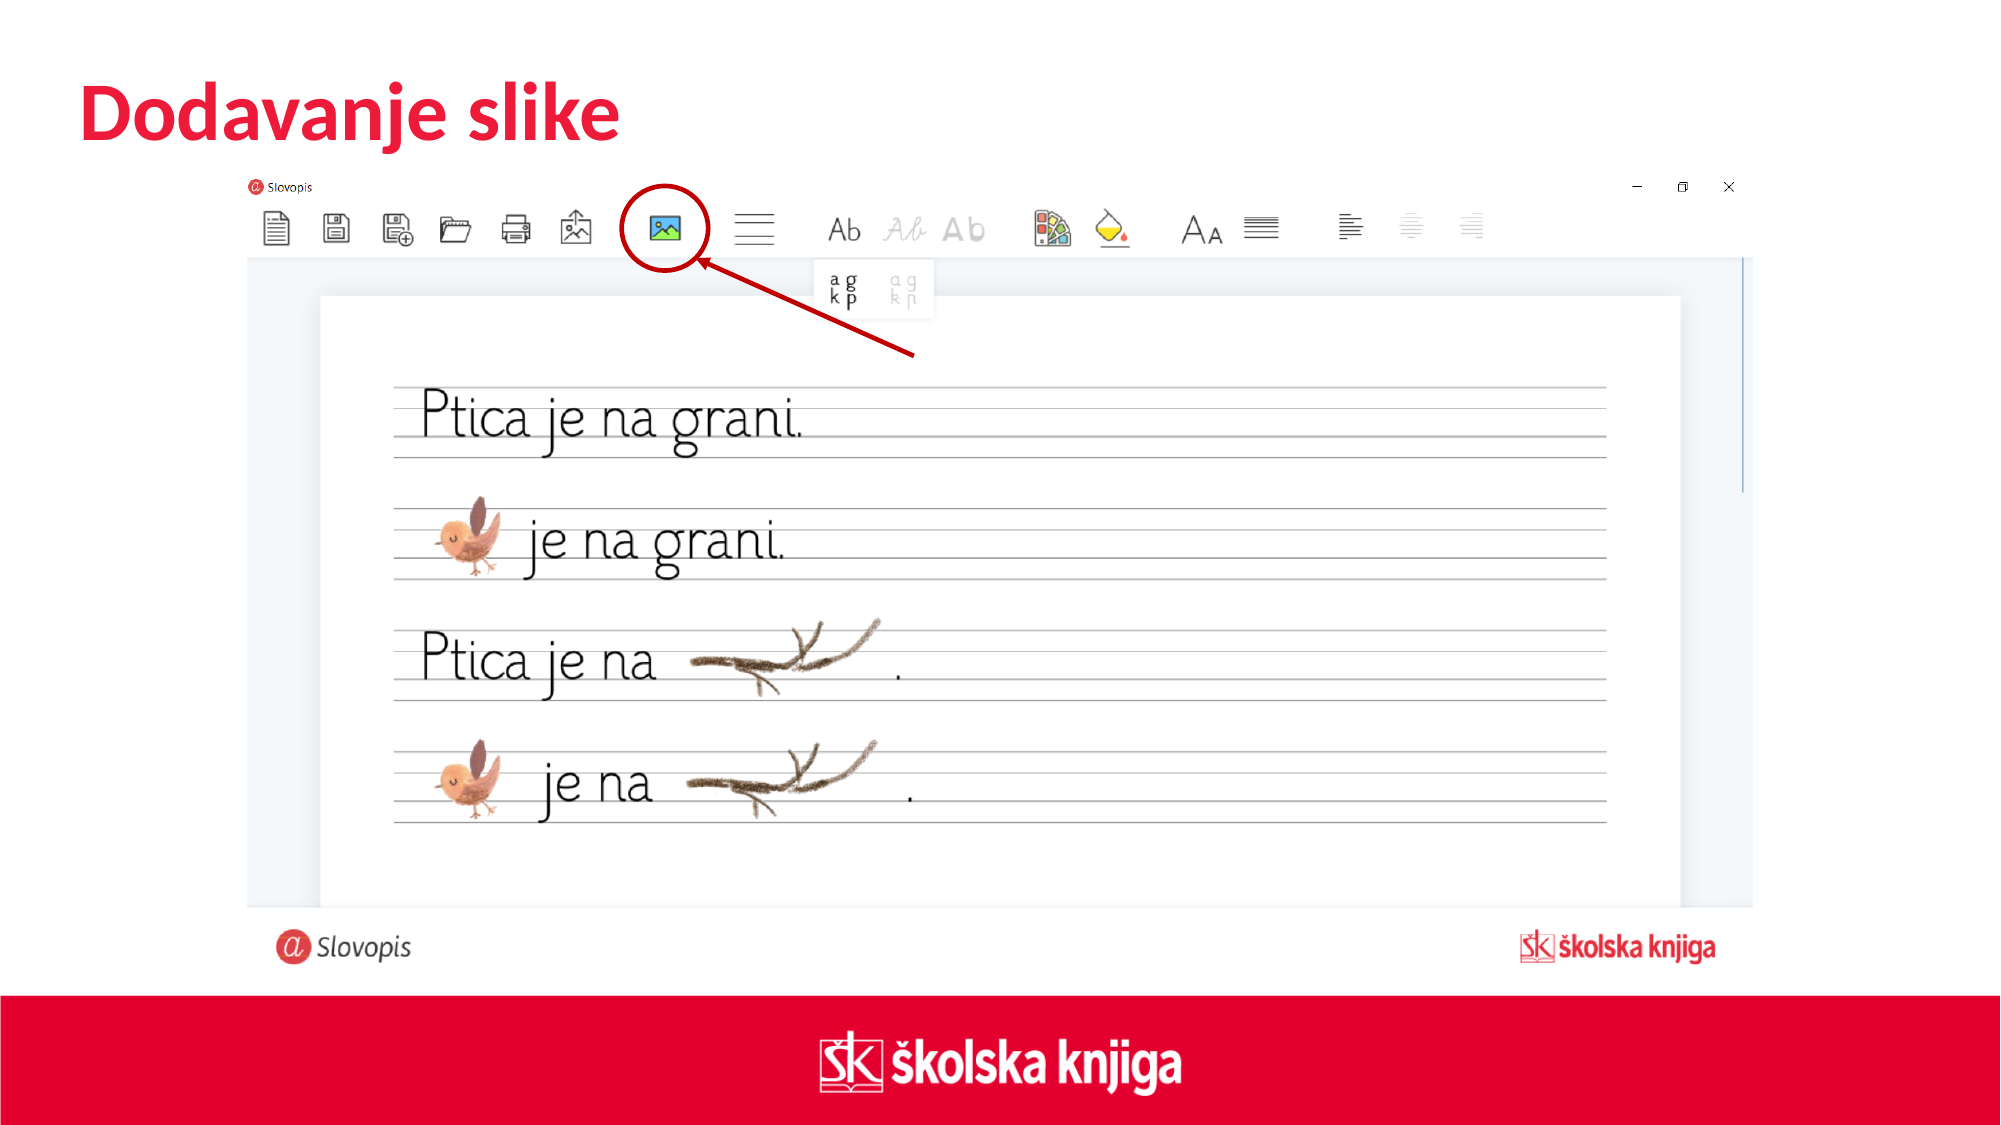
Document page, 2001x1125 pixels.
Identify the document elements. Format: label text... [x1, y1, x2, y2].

text_box Dodavanje slike [79, 68, 966, 159]
picture [0, 995, 2000, 1125]
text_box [695, 258, 914, 356]
picture [247, 177, 1753, 973]
